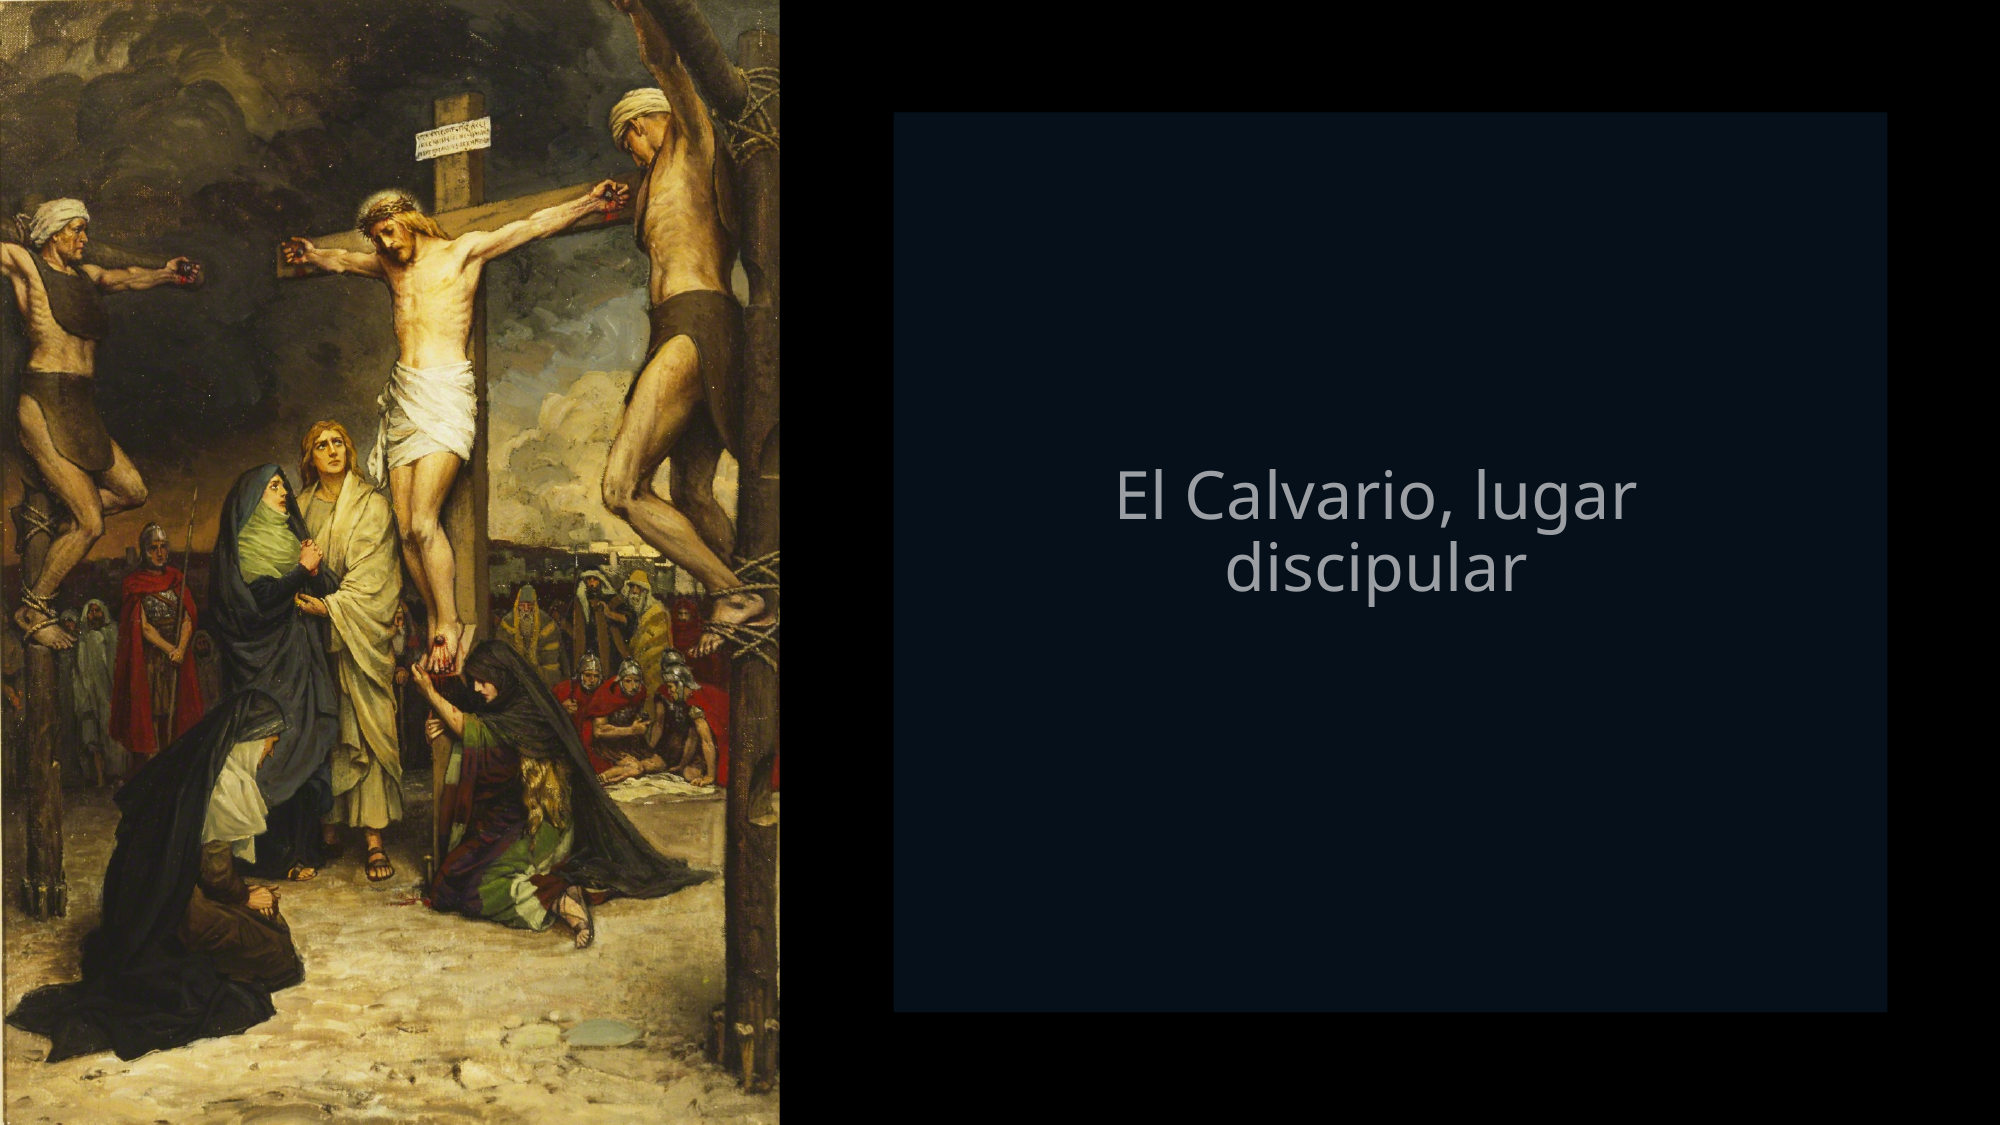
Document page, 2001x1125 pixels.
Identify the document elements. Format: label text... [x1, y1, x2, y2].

text_box [780, 0, 2000, 1125]
text_box [892, 110, 1889, 1014]
picture [0, 0, 780, 1125]
title El Calvario, lugar discipular [1027, 206, 1725, 614]
